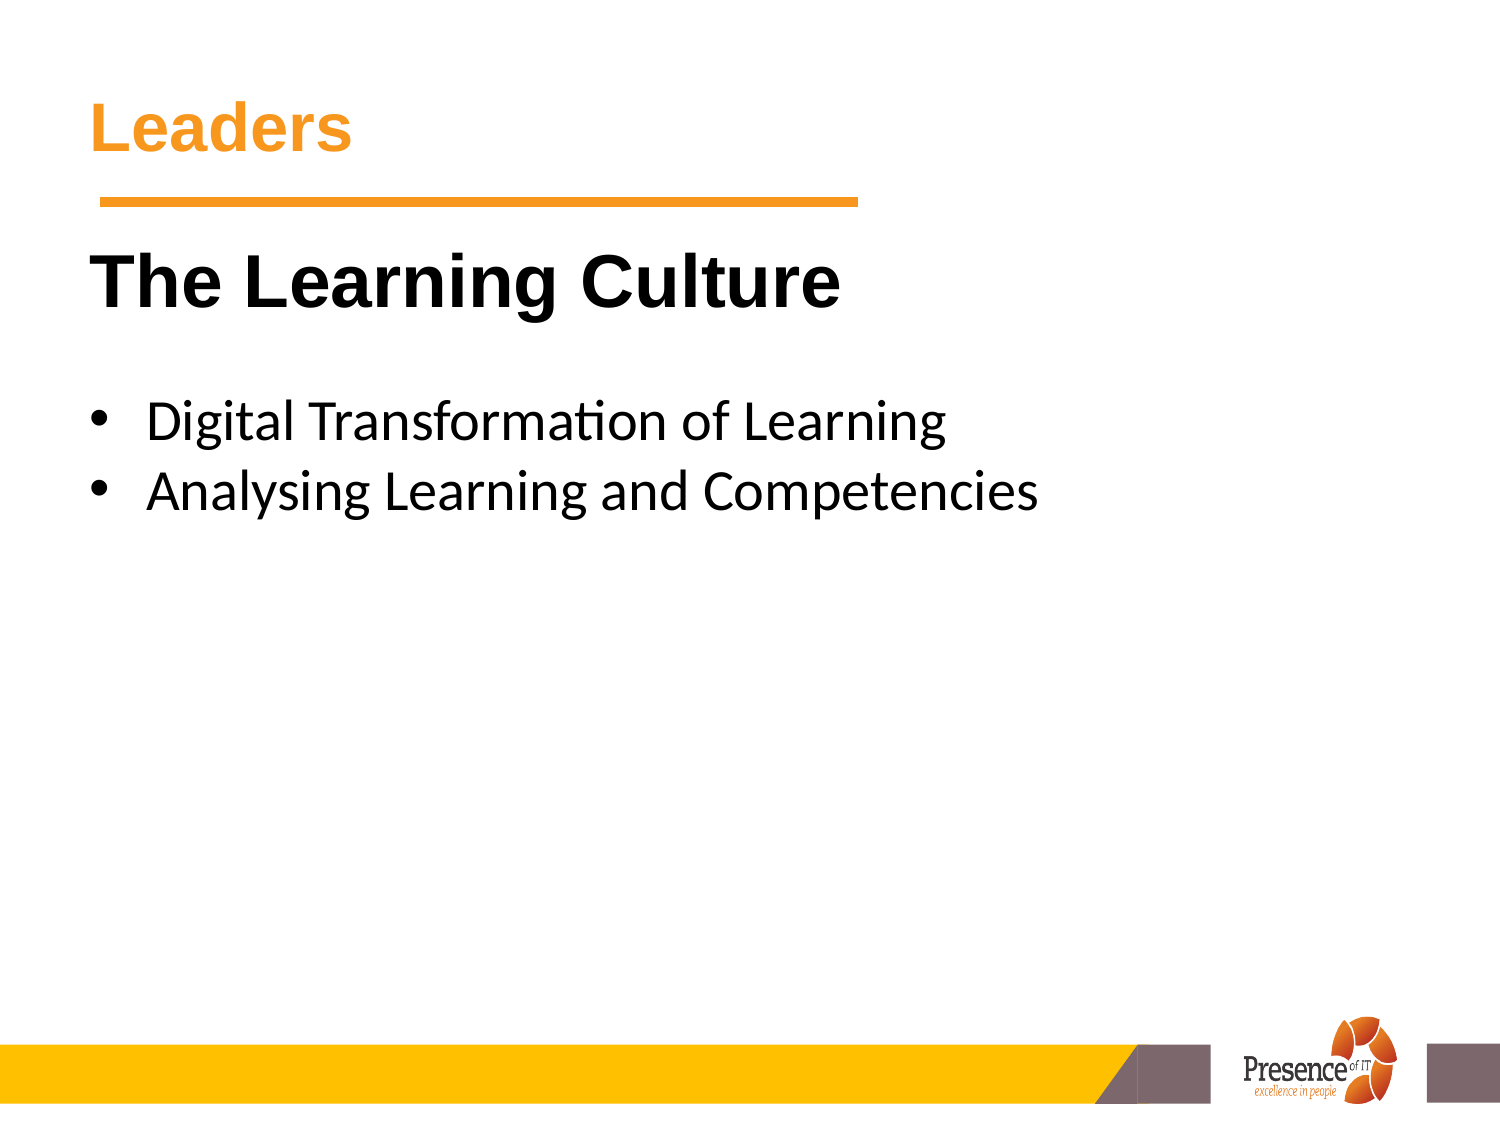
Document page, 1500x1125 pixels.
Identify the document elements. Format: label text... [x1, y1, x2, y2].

text_box The Learning Culture Digital Transformation of Learning Analysing Learning and Competencies [75, 224, 1450, 580]
text_box Leaders [74, 84, 1425, 250]
picture [1230, 998, 1411, 1122]
